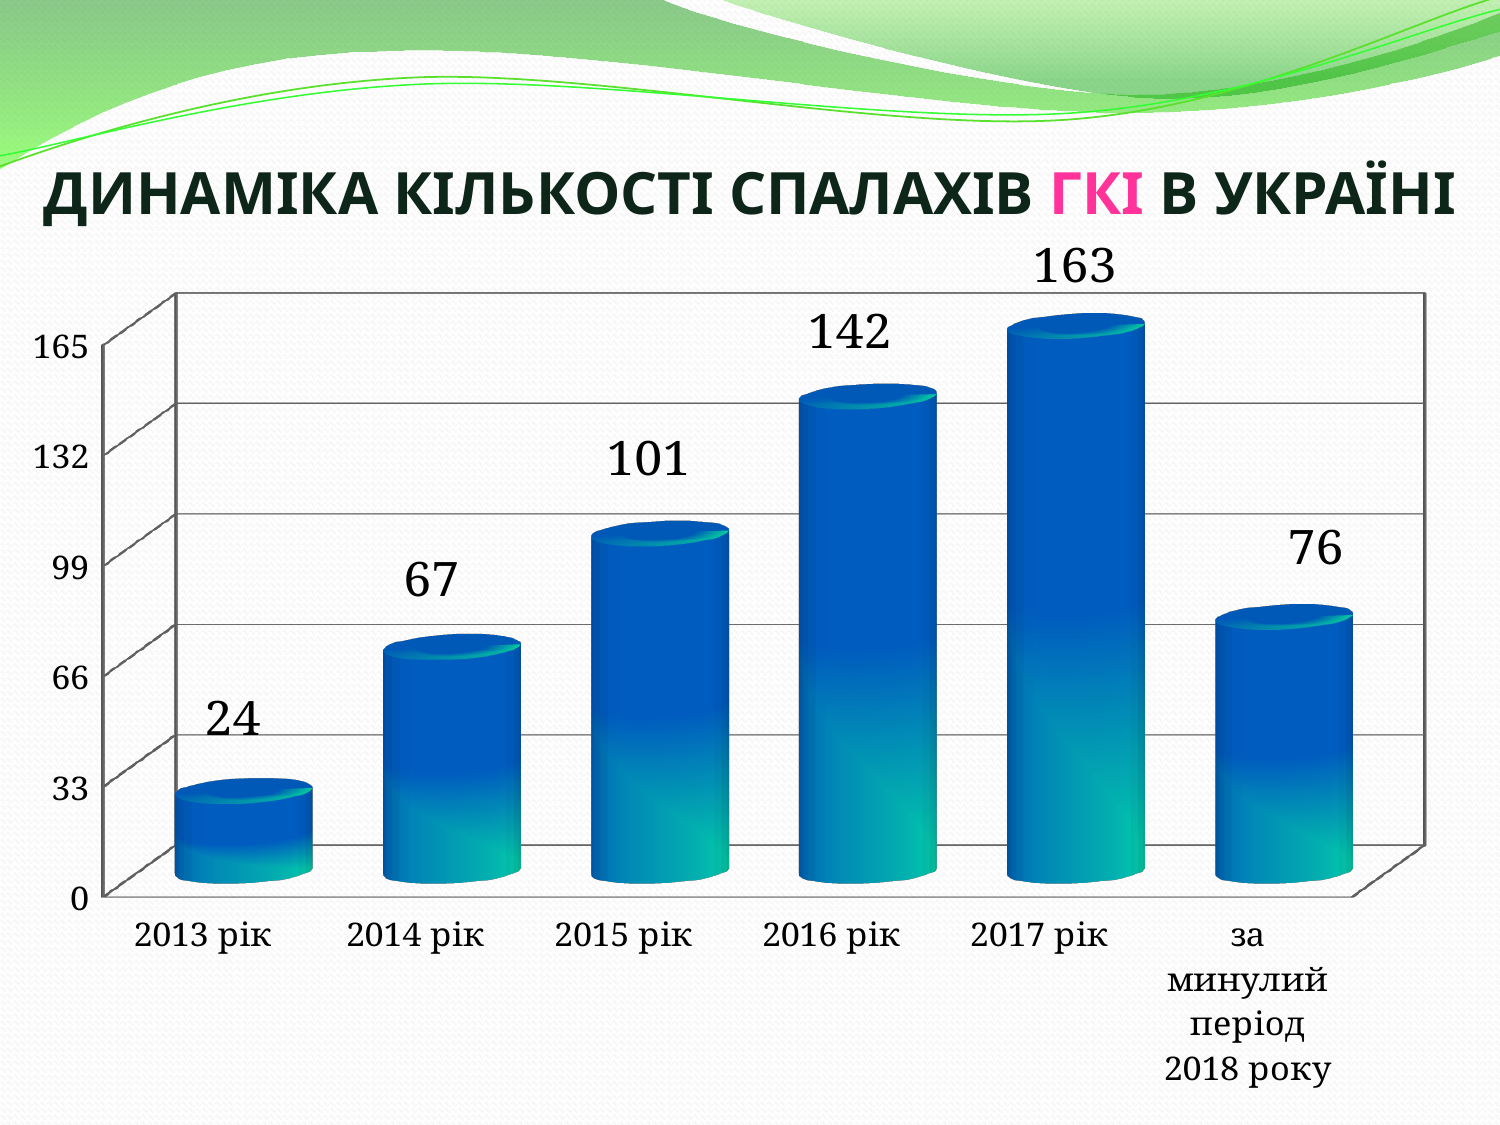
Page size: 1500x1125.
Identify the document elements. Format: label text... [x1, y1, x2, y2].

chart [0, 231, 1459, 1107]
title ДИНАМІКА КІЛЬКОСТІ СПАЛАХІВ ГКІ В УКРАЇНІ [41, 75, 1459, 231]
